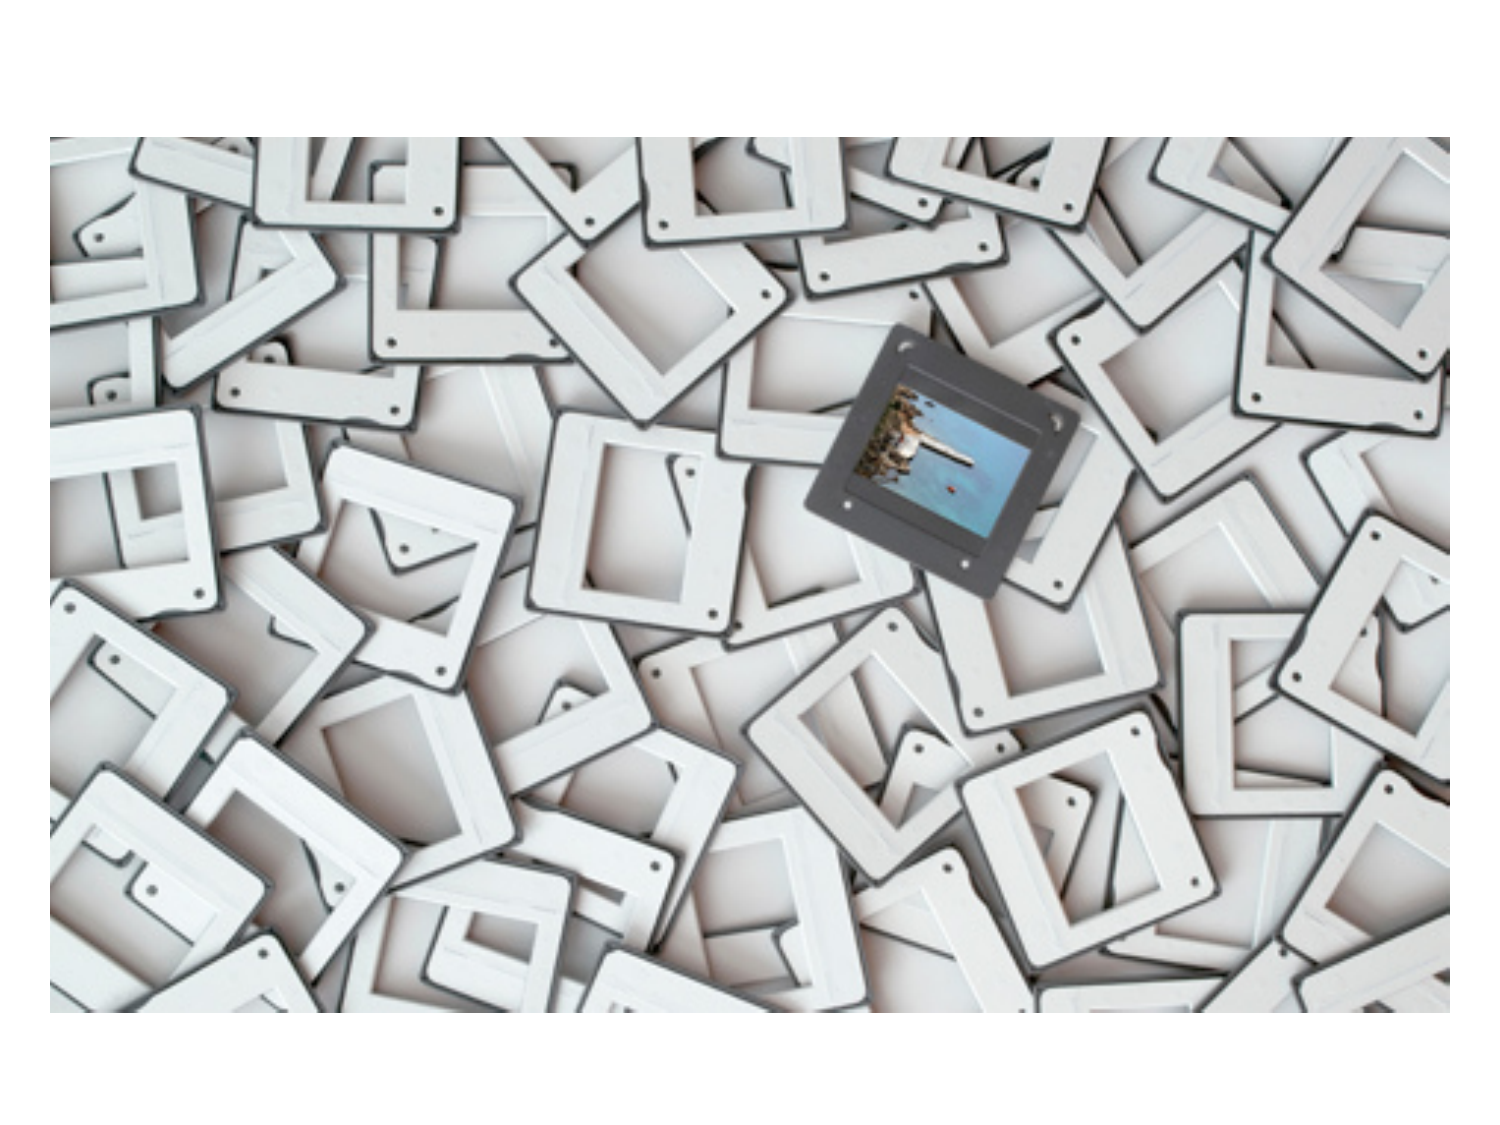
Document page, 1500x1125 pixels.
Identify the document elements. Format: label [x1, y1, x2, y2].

picture [49, 137, 1450, 1013]
